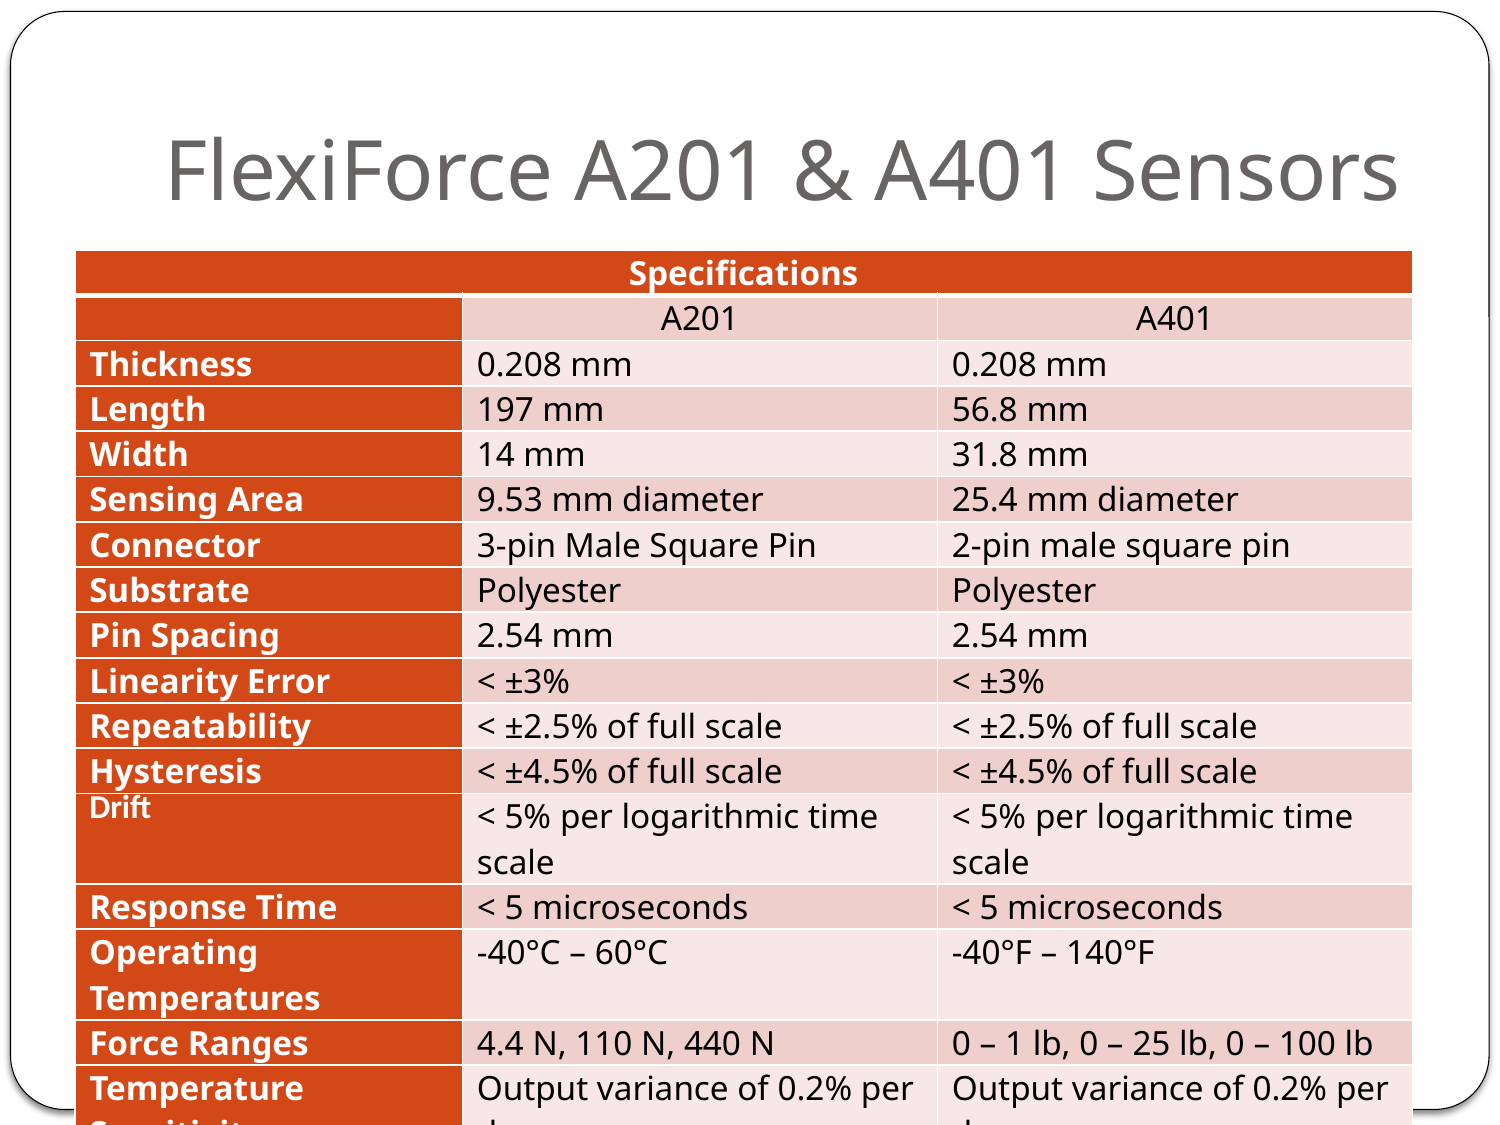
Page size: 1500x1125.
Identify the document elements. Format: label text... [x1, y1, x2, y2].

table_cell Response Time [76, 885, 462, 928]
table_cell Hysteresis [76, 749, 462, 793]
table_header Specifications [76, 251, 1412, 293]
table_cell 56.8 mm [938, 387, 1412, 430]
table_cell 2-pin male square pin [938, 523, 1412, 566]
table_cell 0 – 1 lb, 0 – 25 lb, 0 – 100 lb [938, 1021, 1412, 1064]
table_cell Substrate [76, 568, 462, 611]
table_cell Temperature Sensitivity [76, 1066, 462, 1125]
table_cell -40°C – 60°C [463, 930, 937, 1019]
table_cell Sensing Area [76, 477, 462, 521]
table_cell 197 mm [463, 387, 937, 430]
table_cell 2.54 mm [463, 613, 937, 657]
table_cell Polyester [463, 568, 937, 611]
table_cell Operating Temperatures [76, 930, 462, 1019]
table_cell 9.53 mm diameter [463, 477, 937, 521]
table_cell Length [76, 387, 462, 430]
table_cell 14 mm [463, 432, 937, 476]
table_cell < 5 microseconds [463, 885, 937, 928]
table_cell Drift [76, 794, 462, 883]
table_cell 0.208 mm [463, 341, 937, 385]
table_cell < ±2.5% of full scale [463, 704, 937, 747]
table_cell < 5% per logarithmic time scale [463, 794, 937, 883]
table_cell Linearity Error [76, 659, 462, 702]
table_cell Thickness [76, 341, 462, 385]
table_cell A401 [938, 298, 1412, 340]
table_cell < 5% per logarithmic time scale [938, 794, 1412, 883]
table_cell Output variance of 0.2% per degree [463, 1066, 937, 1125]
table_cell -40°F – 140°F [938, 930, 1412, 1019]
table_cell 4.4 N, 110 N, 440 N [463, 1021, 937, 1064]
table_cell Pin Spacing [76, 613, 462, 657]
table_cell Repeatability [76, 704, 462, 747]
table_cell [76, 298, 462, 340]
table_cell Output variance of 0.2% per degree [938, 1066, 1412, 1125]
table_cell 3-pin Male Square Pin [463, 523, 937, 566]
table_cell < ±4.5% of full scale [463, 749, 937, 793]
table_cell < ±4.5% of full scale [938, 749, 1412, 793]
table_cell < 5 microseconds [938, 885, 1412, 928]
table_cell < ±2.5% of full scale [938, 704, 1412, 747]
table_cell Width [76, 432, 462, 476]
table_cell < ±3% [463, 659, 937, 702]
table_cell 31.8 mm [938, 432, 1412, 476]
title FlexiForce A201 & A401 Sensors [150, 45, 1425, 233]
table_cell A201 [463, 298, 937, 340]
table_cell Force Ranges [76, 1021, 462, 1064]
table_cell Connector [76, 523, 462, 566]
table_cell 25.4 mm diameter [938, 477, 1412, 521]
table_cell 0.208 mm [938, 341, 1412, 385]
table_cell 2.54 mm [938, 613, 1412, 657]
table_cell < ±3% [938, 659, 1412, 702]
table_cell Polyester [938, 568, 1412, 611]
